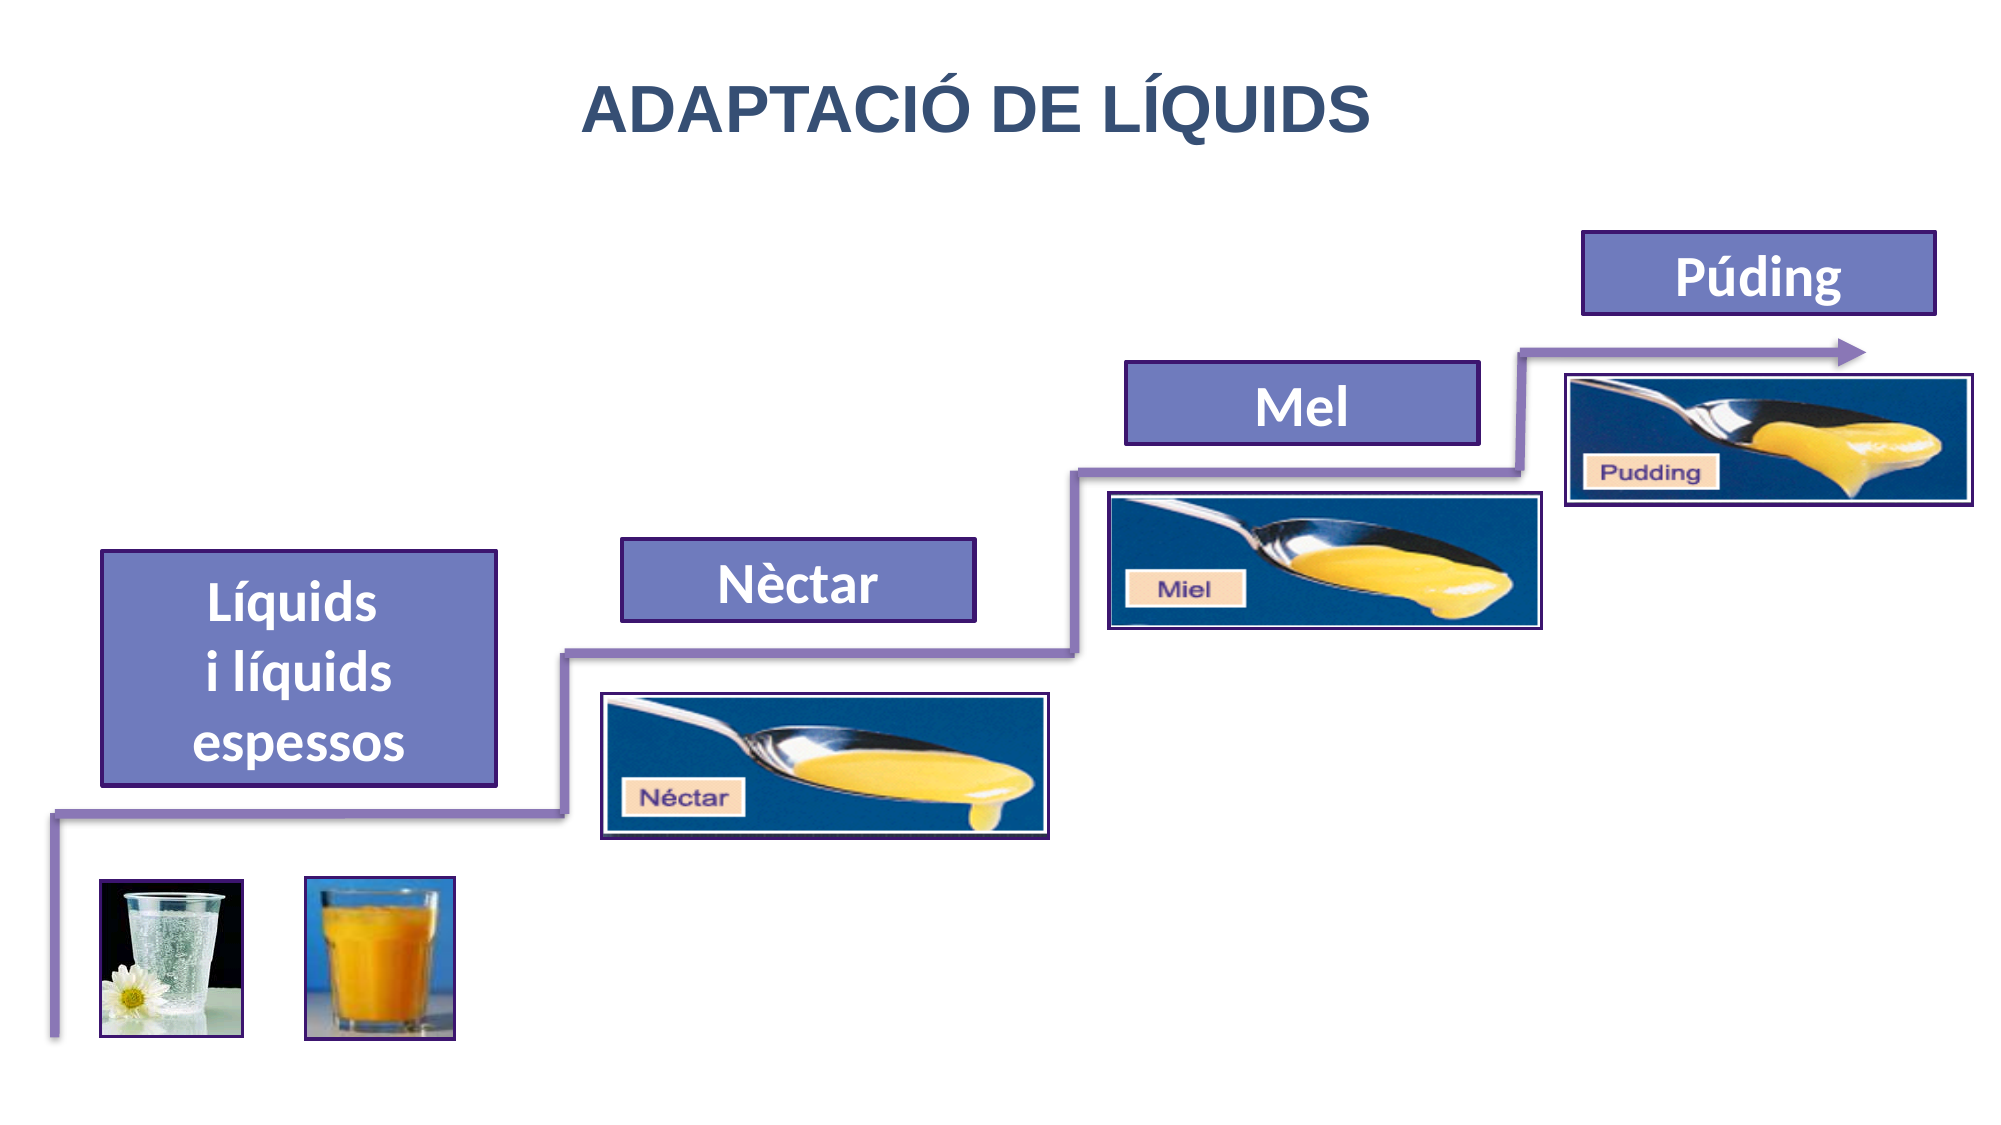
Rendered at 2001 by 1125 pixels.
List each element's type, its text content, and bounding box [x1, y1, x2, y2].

title ADAPTACIÓ DE LÍQUIDS [226, 53, 1727, 159]
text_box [54, 231, 1971, 1038]
